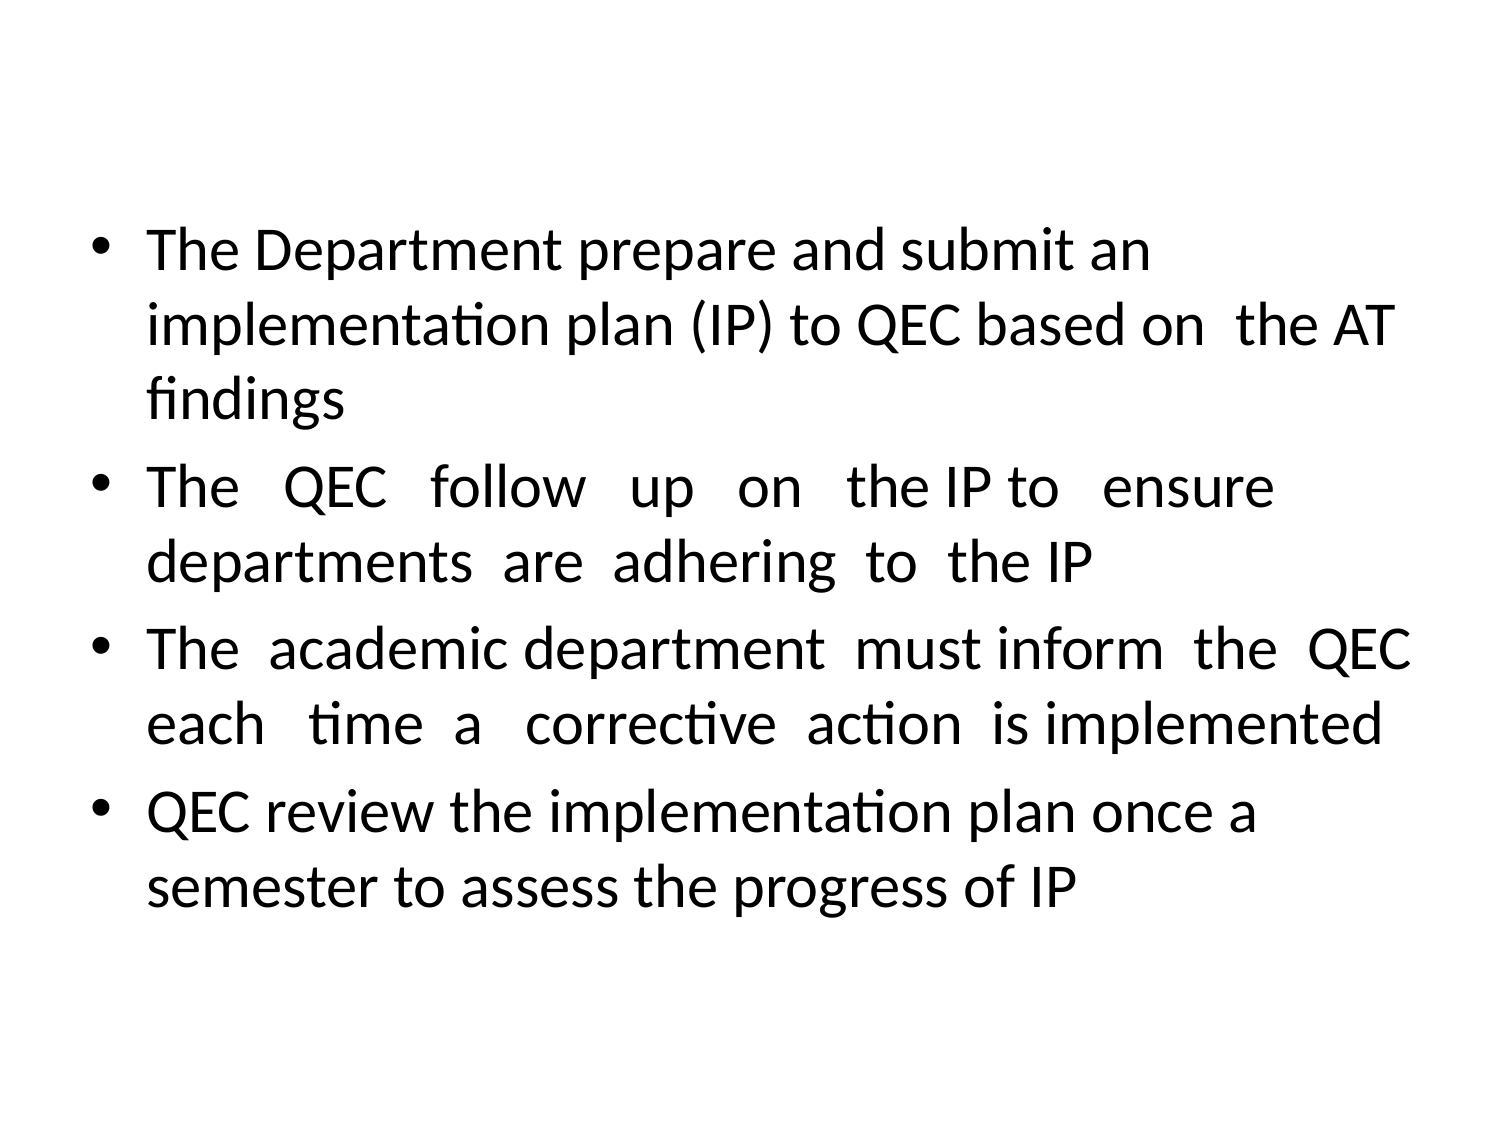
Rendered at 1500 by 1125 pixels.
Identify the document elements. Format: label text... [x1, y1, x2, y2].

list The Department prepare and submit an implementation plan (IP) to QEC based on the AT findings The QEC follow up on the IP to ensure departments are adhering to the IP The academic department must inform the QEC each time a corrective action is implemented QEC review the implementation plan once a semester to assess the progress of IP [75, 200, 1463, 1063]
